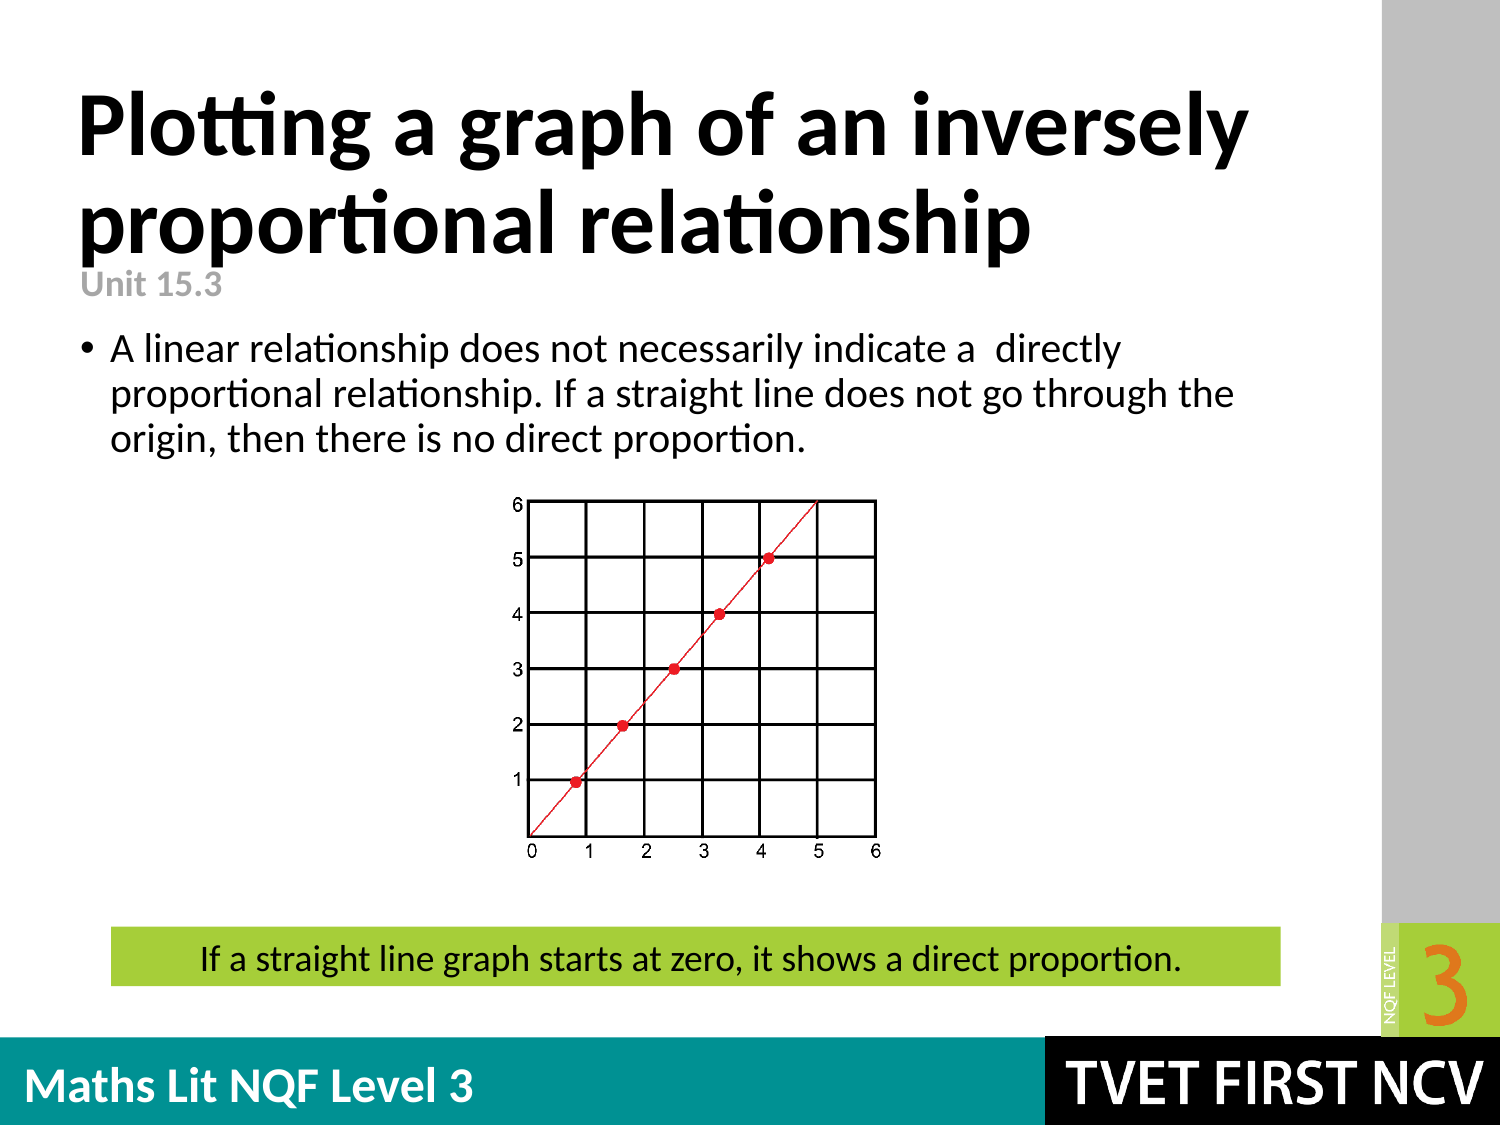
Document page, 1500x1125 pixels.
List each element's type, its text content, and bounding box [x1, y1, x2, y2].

text_box If a straight line graph starts at zero, it shows a direct proportion. [111, 926, 1281, 987]
list A linear relationship does not necessarily indicate a directly proportional relationship. If a straight line does not go through the origin, then there is no direct proportion. [65, 319, 1341, 997]
picture [496, 486, 897, 872]
list Unit 15.3 [65, 256, 1363, 306]
picture [1381, 923, 1500, 1037]
picture [1065, 1050, 1484, 1120]
title Plotting a graph of an inversely proportional relationship [62, 68, 1360, 187]
